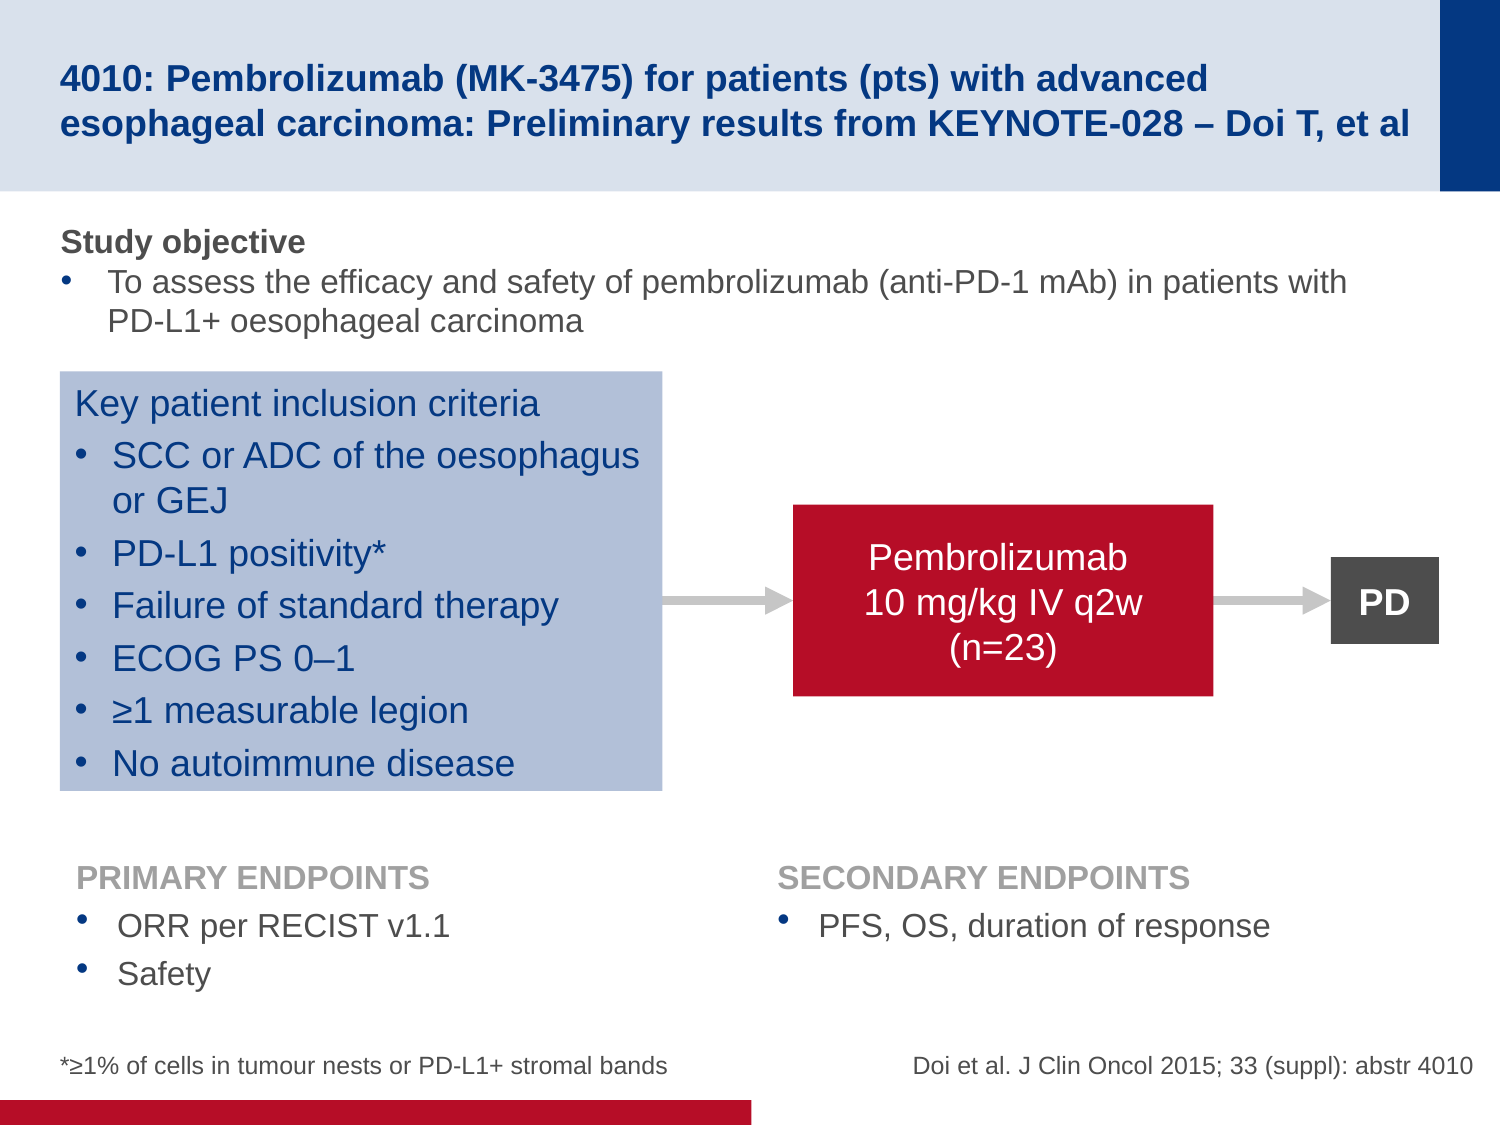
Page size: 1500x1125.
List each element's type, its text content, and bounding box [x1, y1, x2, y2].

text_box PD [1330, 557, 1439, 644]
text_box Key patient inclusion criteria SCC or ADC of the oesophagus or GEJ PD-L1 positivity* Failure of standard therapy ECOG PS 0–1 ≥1 measurable legion No autoimmune disease [59, 371, 663, 791]
text_box PRIMARY ENDPOINTS ORR per RECIST v1.1 Safety [61, 848, 739, 992]
title 4010: Pembrolizumab (MK-3475) for patients (pts) with advanced esophageal carcinoma: Preliminary results from KEYNOTE-028 – Doi T, et al [59, 29, 1425, 162]
text_box Study objective To assess the efficacy and safety of pembrolizumab (anti-PD-1 mAb) in patients with PD-L1+ oesophageal carcinoma [60, 212, 1440, 971]
list Doi et al. J Clin Oncol 2015; 33 (suppl): abstr 4010 [762, 999, 1475, 1080]
text_box SECONDARY ENDPOINTS PFS, OS, duration of response [762, 848, 1441, 980]
list *≥1% of cells in tumour nests or PD-L1+ stromal bands [59, 1027, 762, 1080]
text_box Pembrolizumab 10 mg/kg IV q2w (n=23) [793, 504, 1214, 697]
